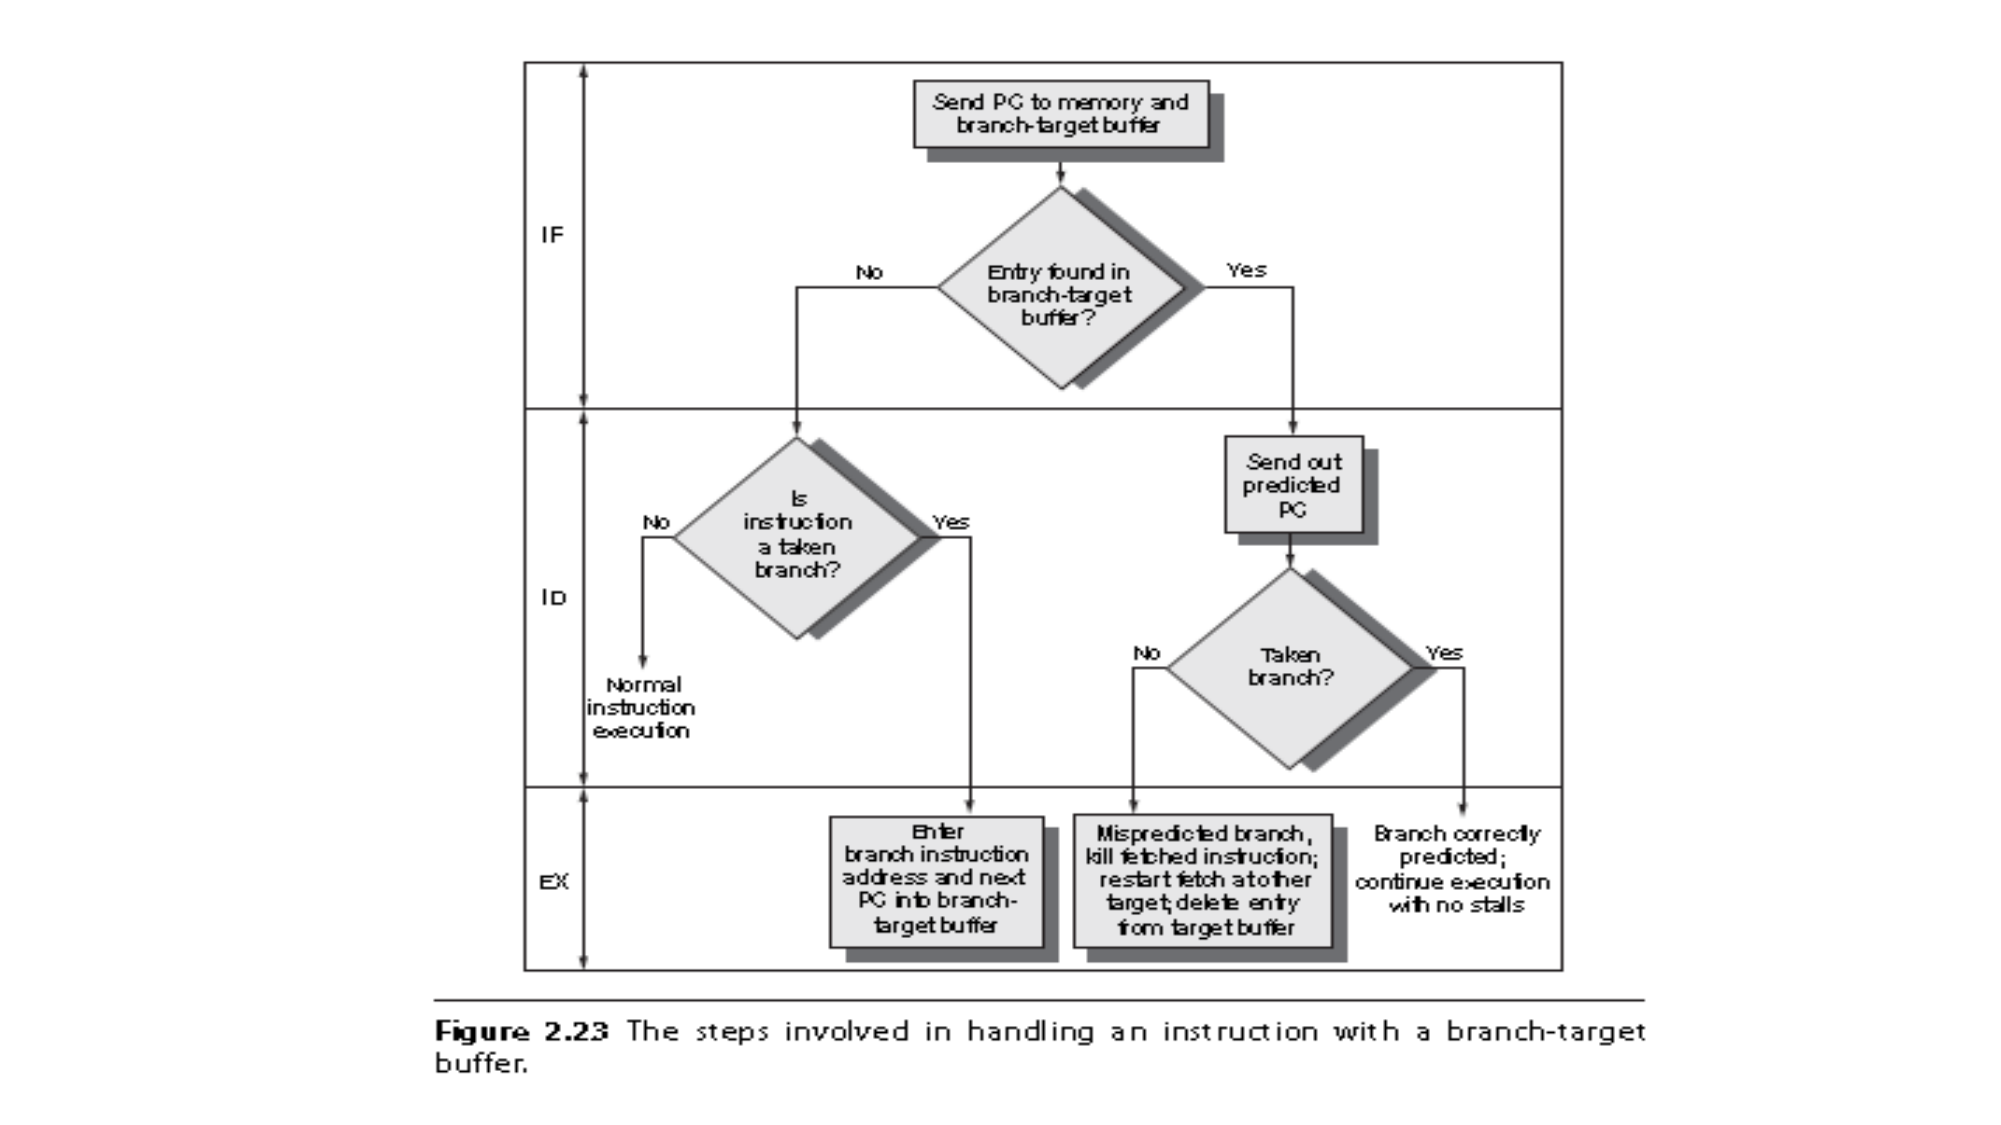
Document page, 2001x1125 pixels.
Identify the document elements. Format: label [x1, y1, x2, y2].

picture [303, 30, 1752, 1124]
